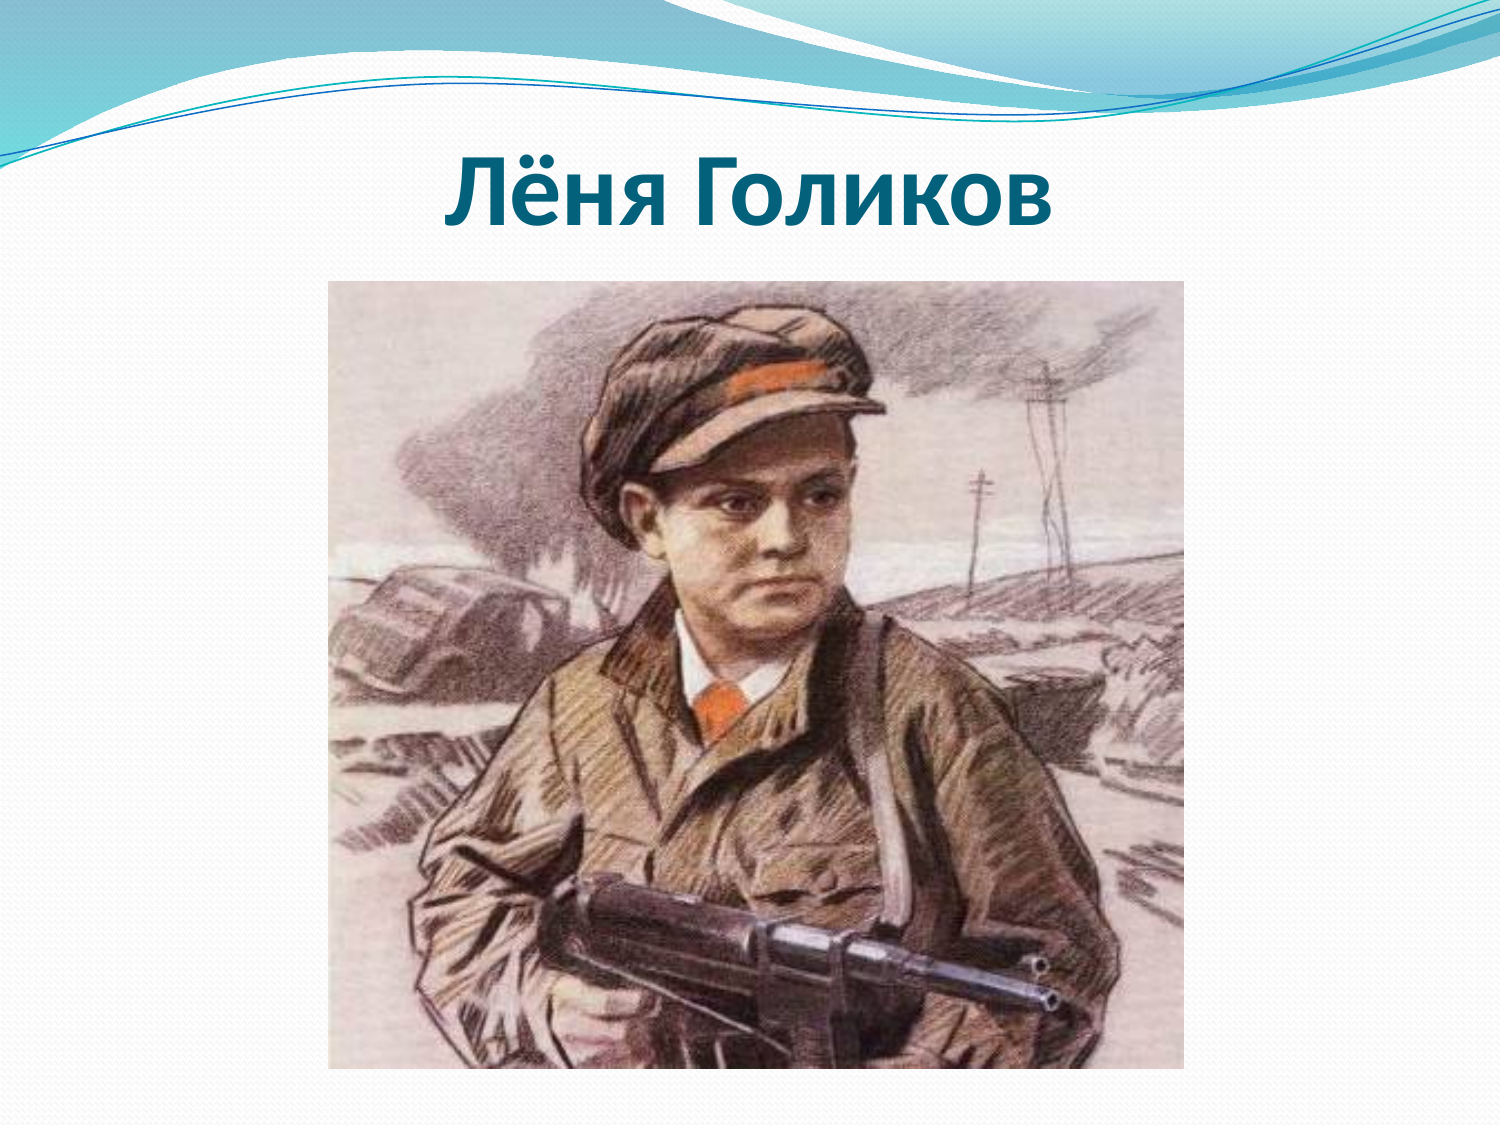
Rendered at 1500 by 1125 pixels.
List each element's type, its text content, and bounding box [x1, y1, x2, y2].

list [327, 280, 1184, 1070]
title Лёня Голиков [75, 35, 1425, 247]
